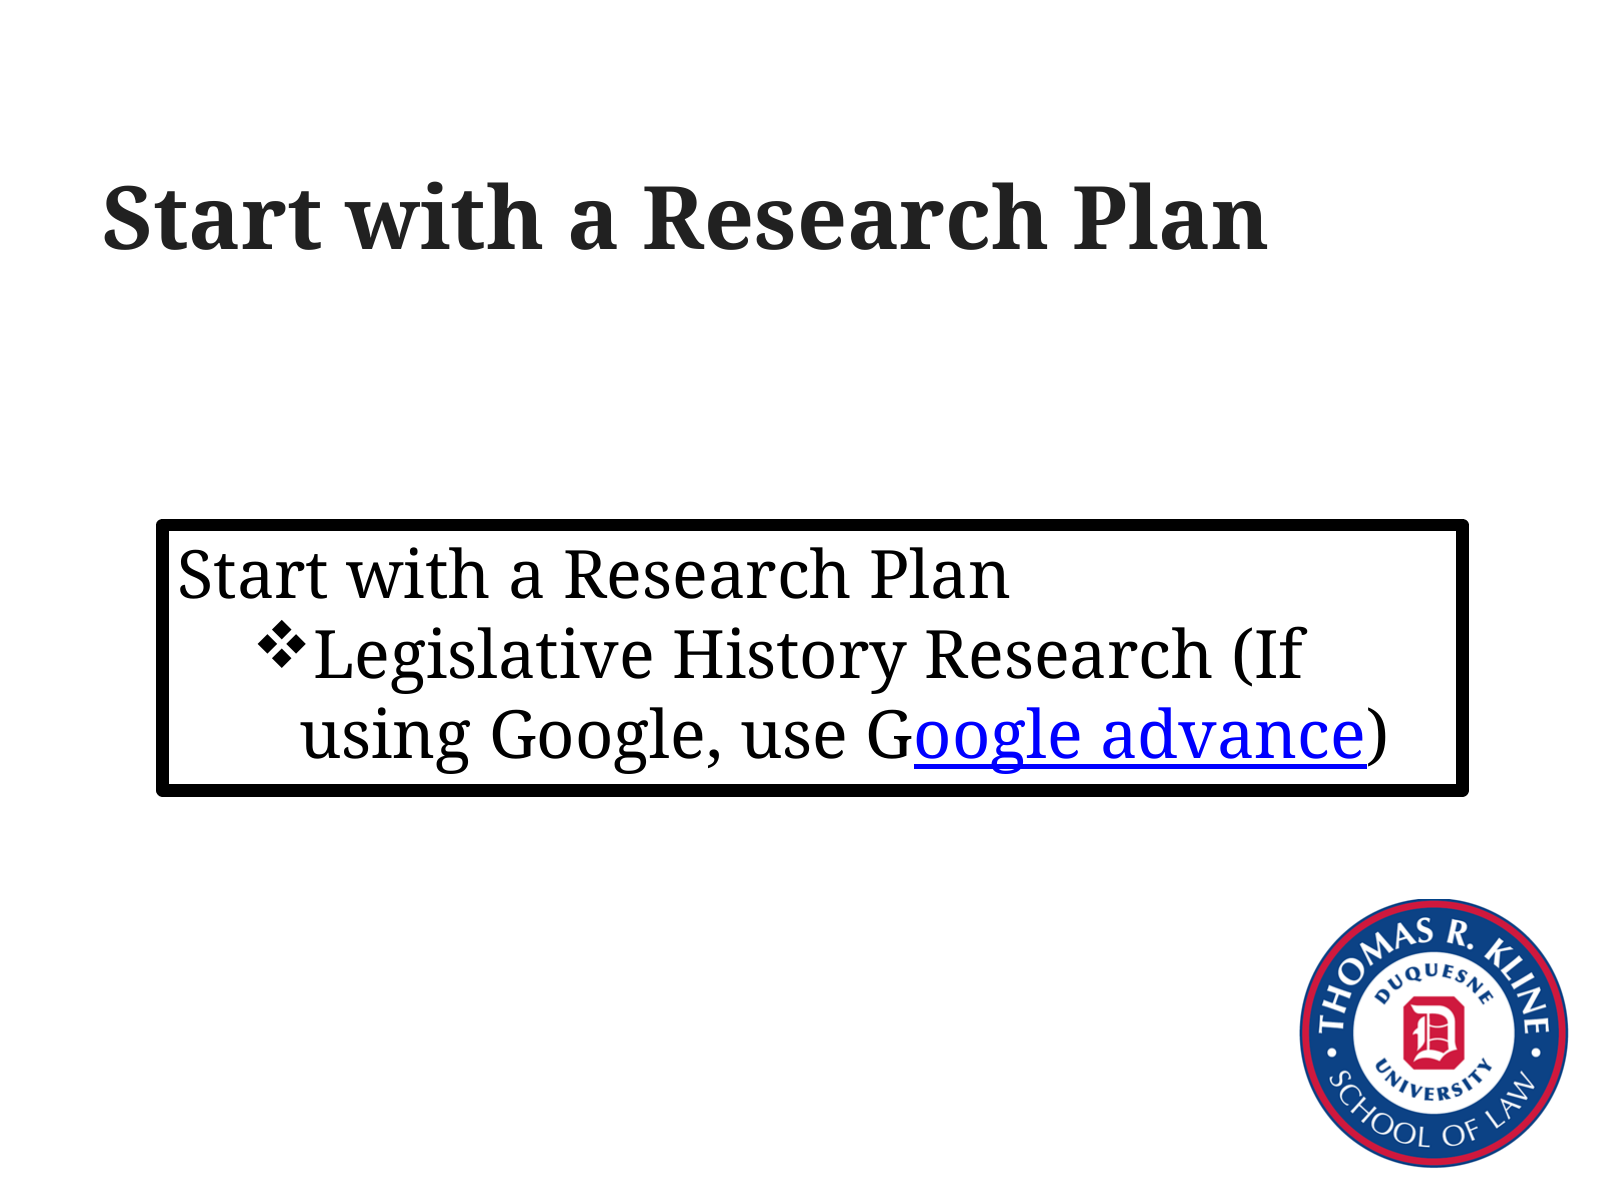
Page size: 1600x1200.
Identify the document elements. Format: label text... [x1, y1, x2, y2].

text_box Start with a Research Plan Legislative History Research (If using Google, use Google advance) [162, 525, 1463, 791]
title Start with a Research Plan [99, 159, 1500, 363]
picture [1288, 899, 1575, 1171]
